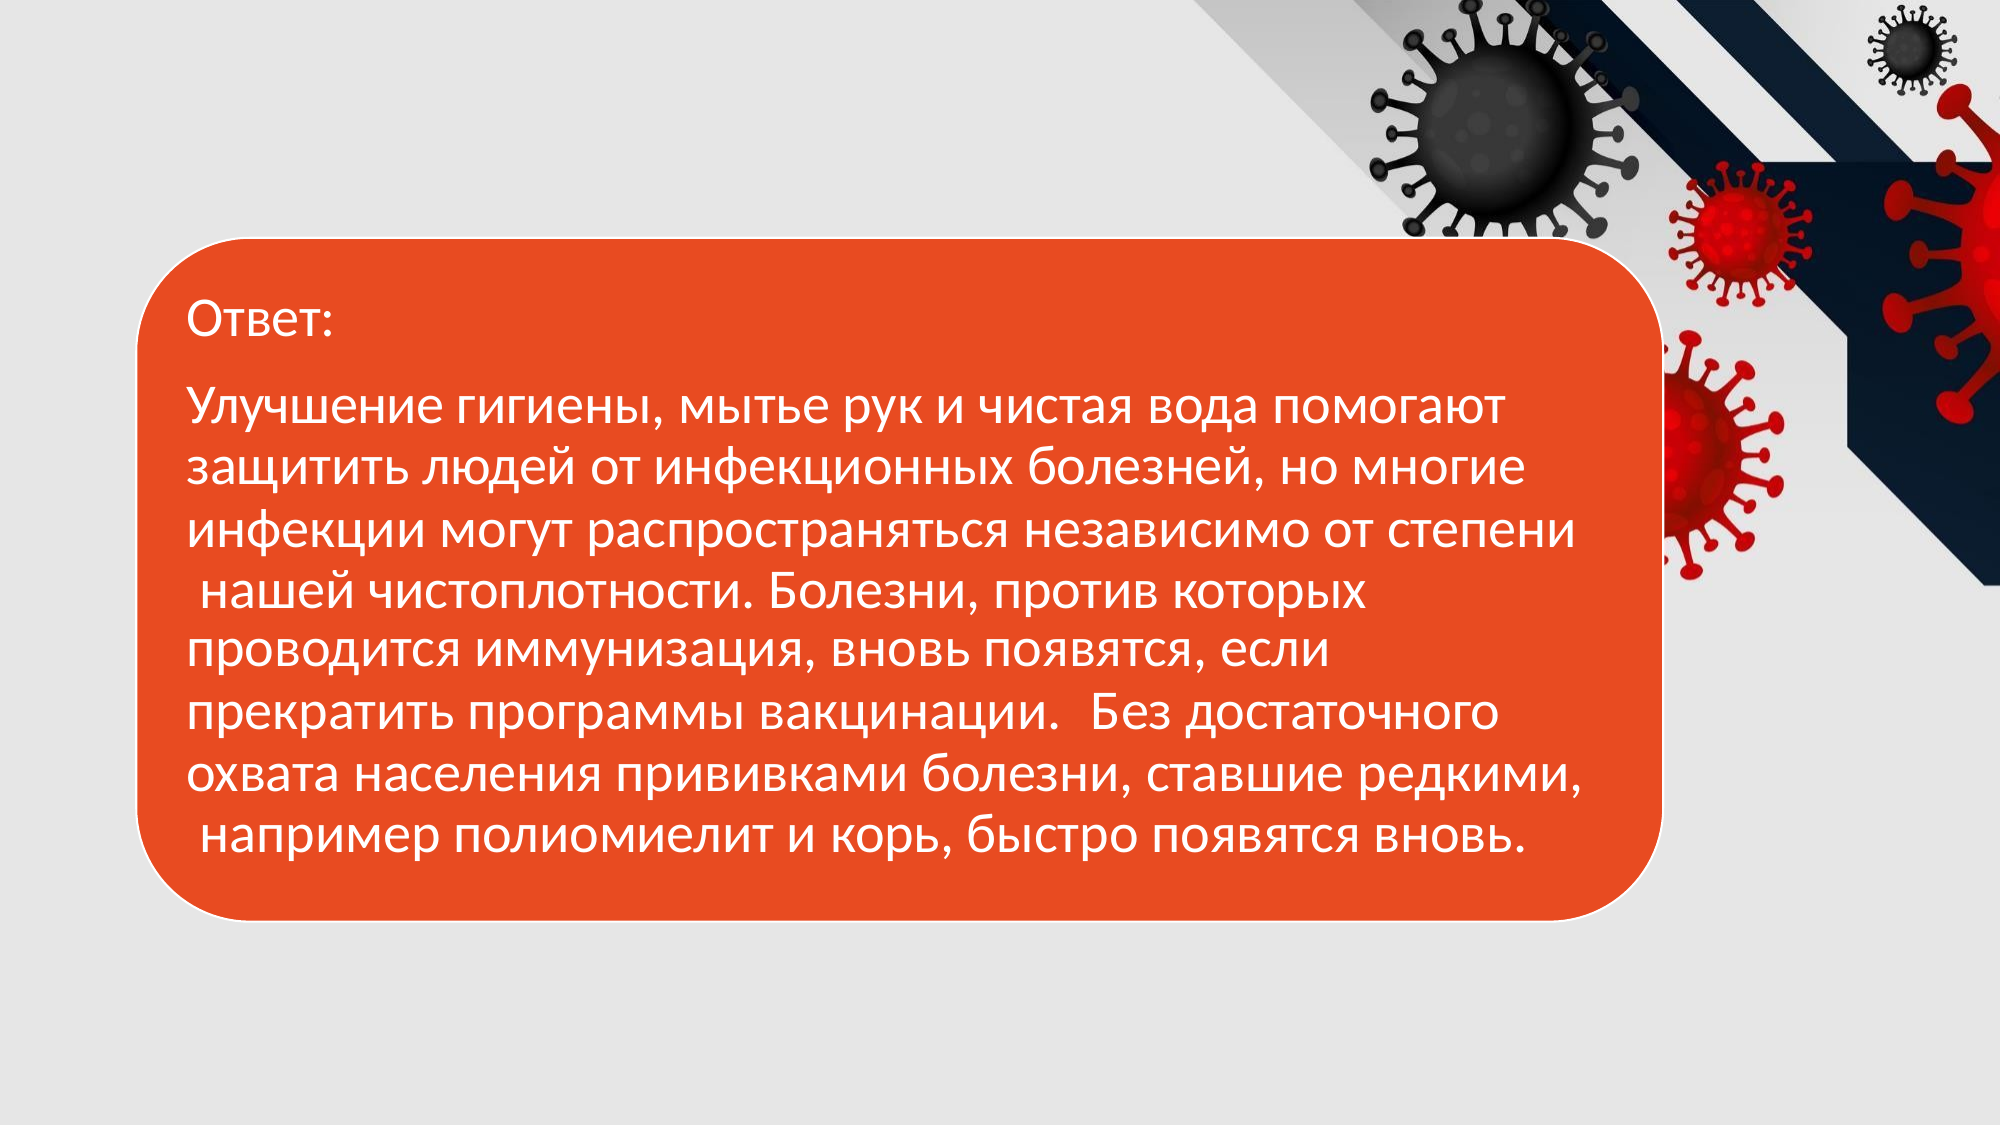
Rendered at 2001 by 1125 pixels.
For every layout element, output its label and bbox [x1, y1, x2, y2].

picture [0, 0, 2000, 1125]
text_box [134, 236, 1665, 924]
